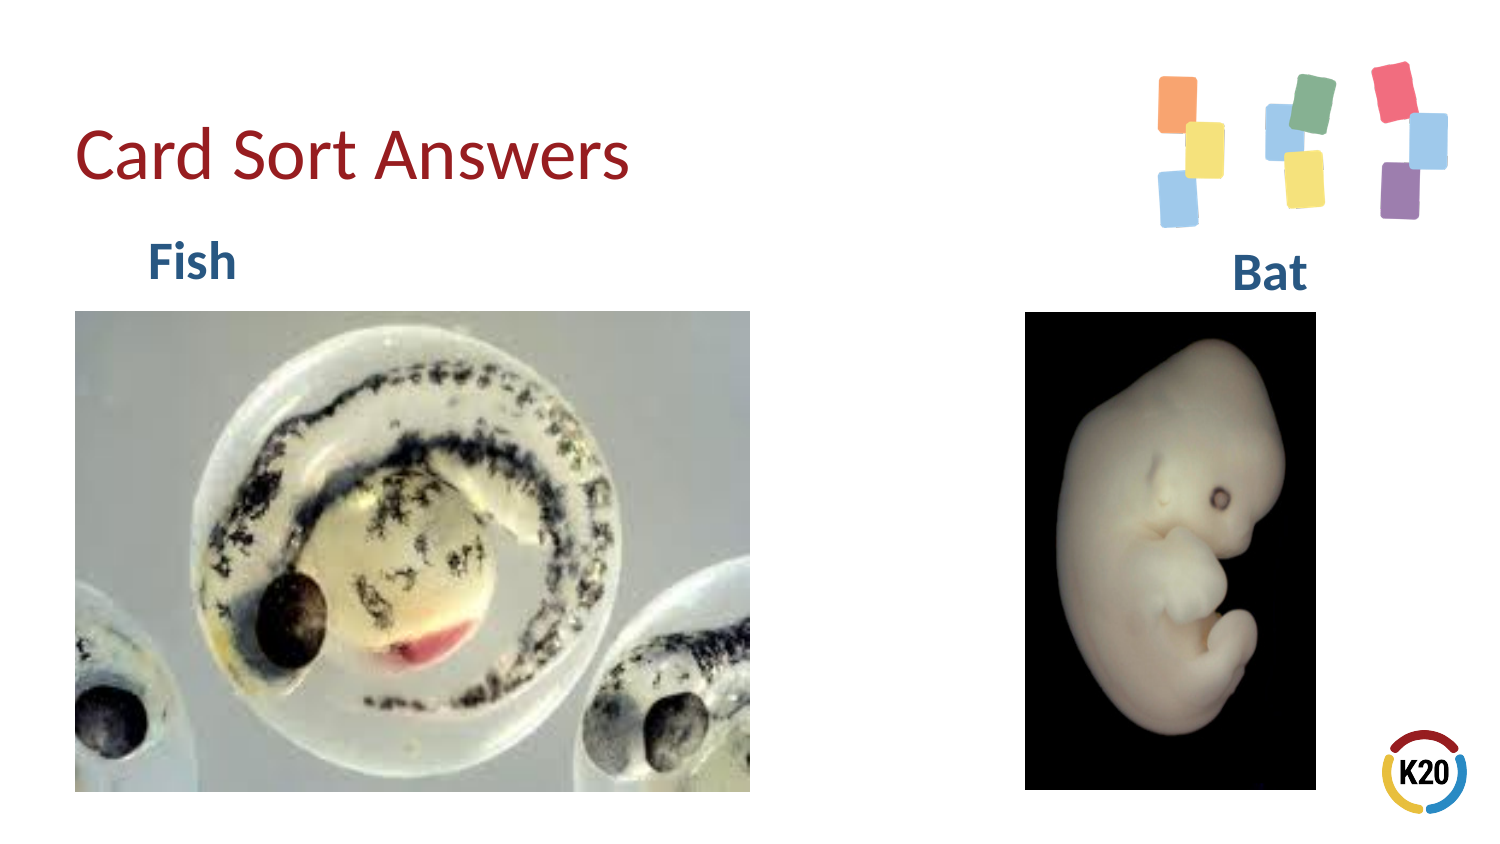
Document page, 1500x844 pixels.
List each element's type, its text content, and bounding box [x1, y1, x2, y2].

picture [1156, 60, 1449, 228]
title Card Sort Answers [75, 53, 1425, 195]
picture [74, 310, 751, 793]
picture [1025, 312, 1316, 791]
list Fish [103, 206, 738, 309]
picture [1382, 730, 1467, 814]
list Bat [761, 228, 1316, 310]
